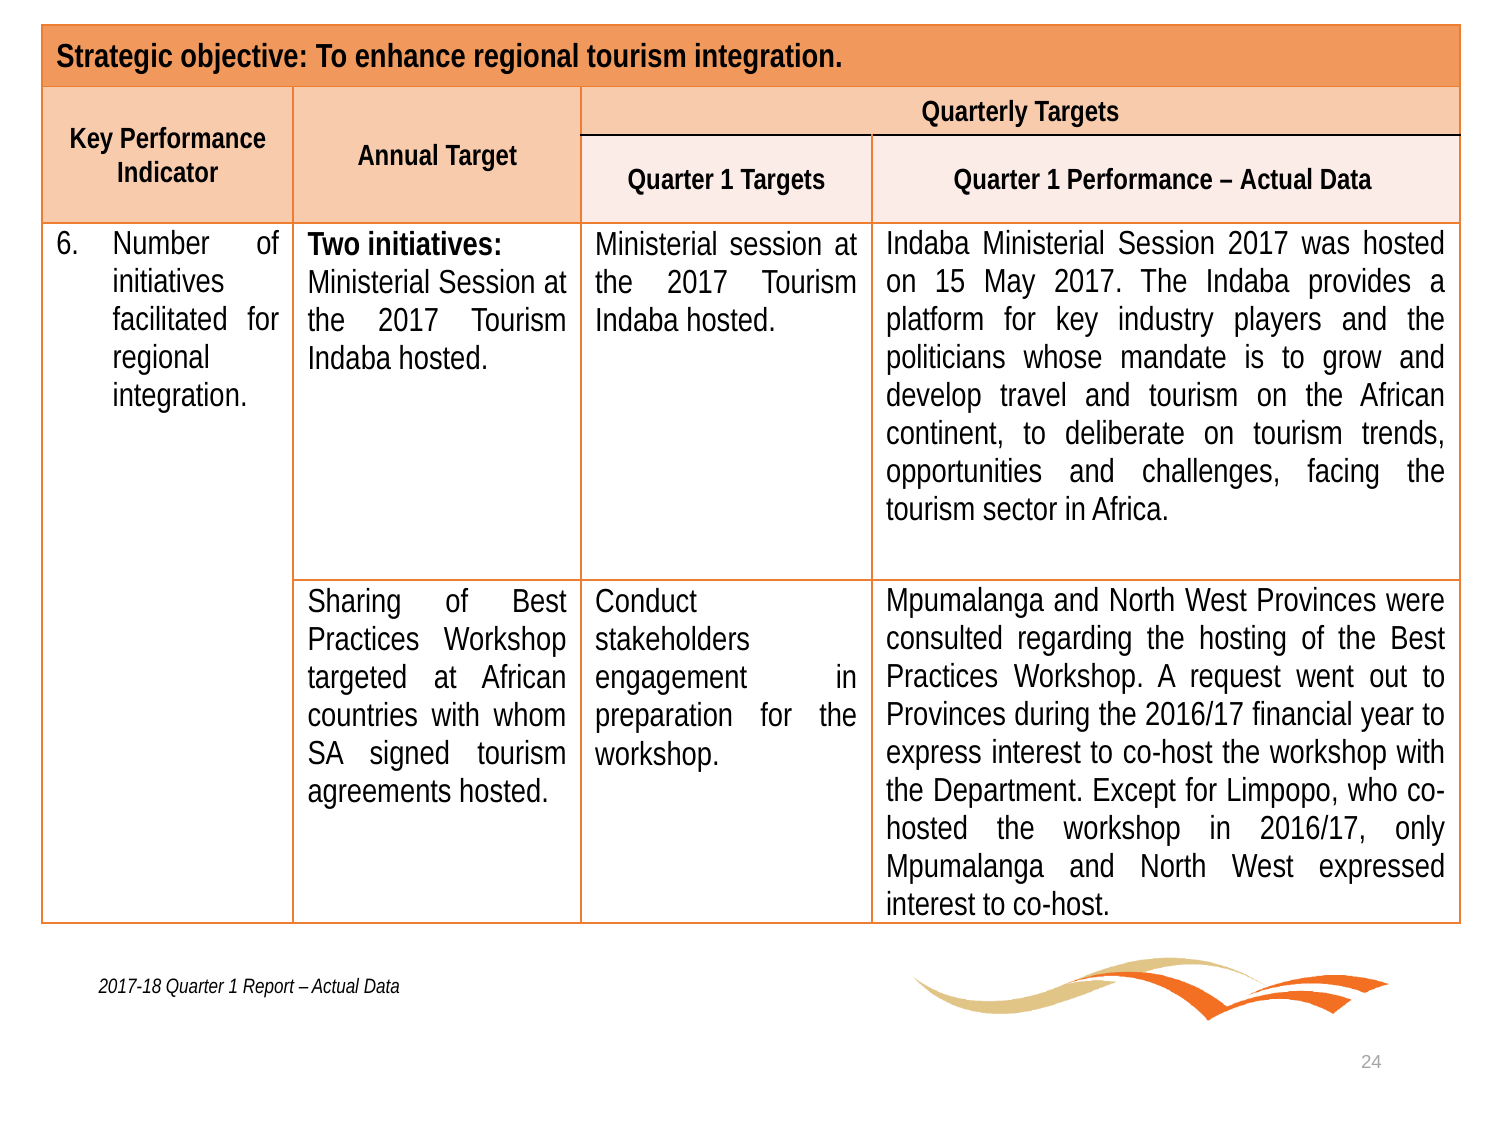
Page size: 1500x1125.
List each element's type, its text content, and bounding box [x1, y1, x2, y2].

slide_number 24 [1216, 1042, 1397, 1103]
table_cell Conduct stakeholders engagement in preparation for the workshop. [582, 581, 871, 922]
table_cell Annual Target [294, 87, 580, 222]
table_cell Indaba Ministerial Session 2017 was hosted on 15 May 2017. The Indaba provides a platform for key industry players and the politicians whose mandate is to grow and develop travel and tourism on the African continent, to deliberate on tourism trends, opportunities and challenges, facing the tourism sector in Africa. [873, 224, 1459, 579]
table_cell Quarter 1 Targets [582, 136, 871, 222]
table_cell Mpumalanga and North West Provinces were consulted regarding the hosting of the Best Practices Workshop. A request went out to Provinces during the 2016/17 financial year to express interest to co-host the workshop with the Department. Except for Limpopo, who co-hosted the workshop in 2016/17, only Mpumalanga and North West expressed interest to co-host. [873, 581, 1459, 922]
picture [904, 949, 1397, 1034]
table_cell Quarterly Targets [582, 87, 1459, 134]
table_cell Key Performance Indicator [43, 87, 292, 222]
table_cell Ministerial session at the 2017 Tourism Indaba hosted. [582, 224, 871, 579]
footer 2017-18 Quarter 1 Report – Actual Data [83, 965, 534, 1026]
table_cell Number of initiatives facilitated for regional integration. [43, 224, 292, 922]
table_cell Quarter 1 Performance – Actual Data [873, 136, 1459, 222]
table_cell Two initiatives: Ministerial Session at the 2017 Tourism Indaba hosted. [294, 224, 580, 579]
table_cell Sharing of Best Practices Workshop targeted at African countries with whom SA signed tourism agreements hosted. [294, 581, 580, 922]
table_header Strategic objective: To enhance regional tourism integration. [43, 26, 1459, 86]
